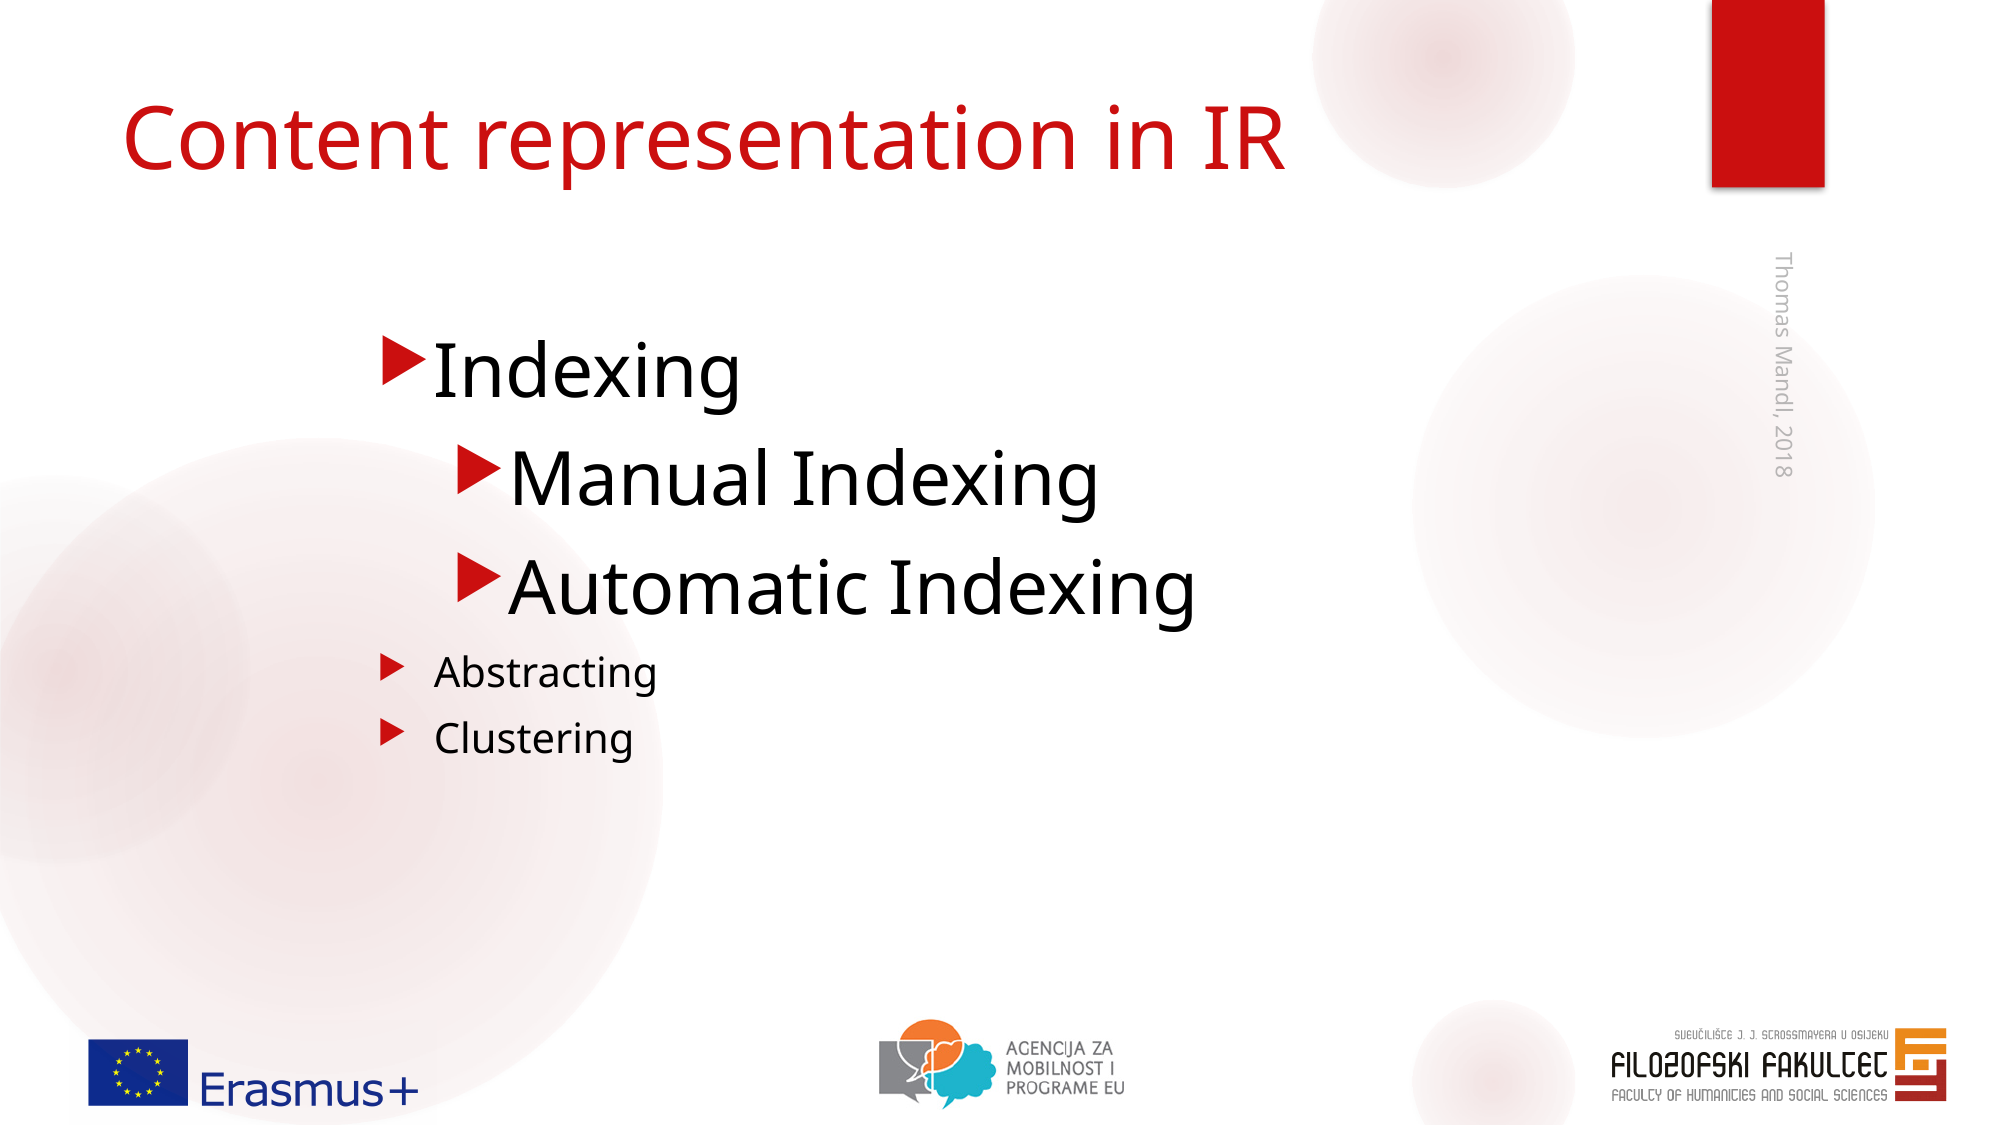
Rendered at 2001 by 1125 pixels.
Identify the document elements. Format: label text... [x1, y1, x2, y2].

title Content representation in IR [106, 74, 1649, 304]
picture [879, 1050, 1140, 1125]
picture [1610, 1017, 1951, 1112]
list Indexing Manual Indexing Automatic Indexing Abstracting Clustering [362, 324, 1688, 1050]
picture [69, 1020, 437, 1125]
footer Thomas Mandl, 2018 [1760, 237, 1811, 871]
